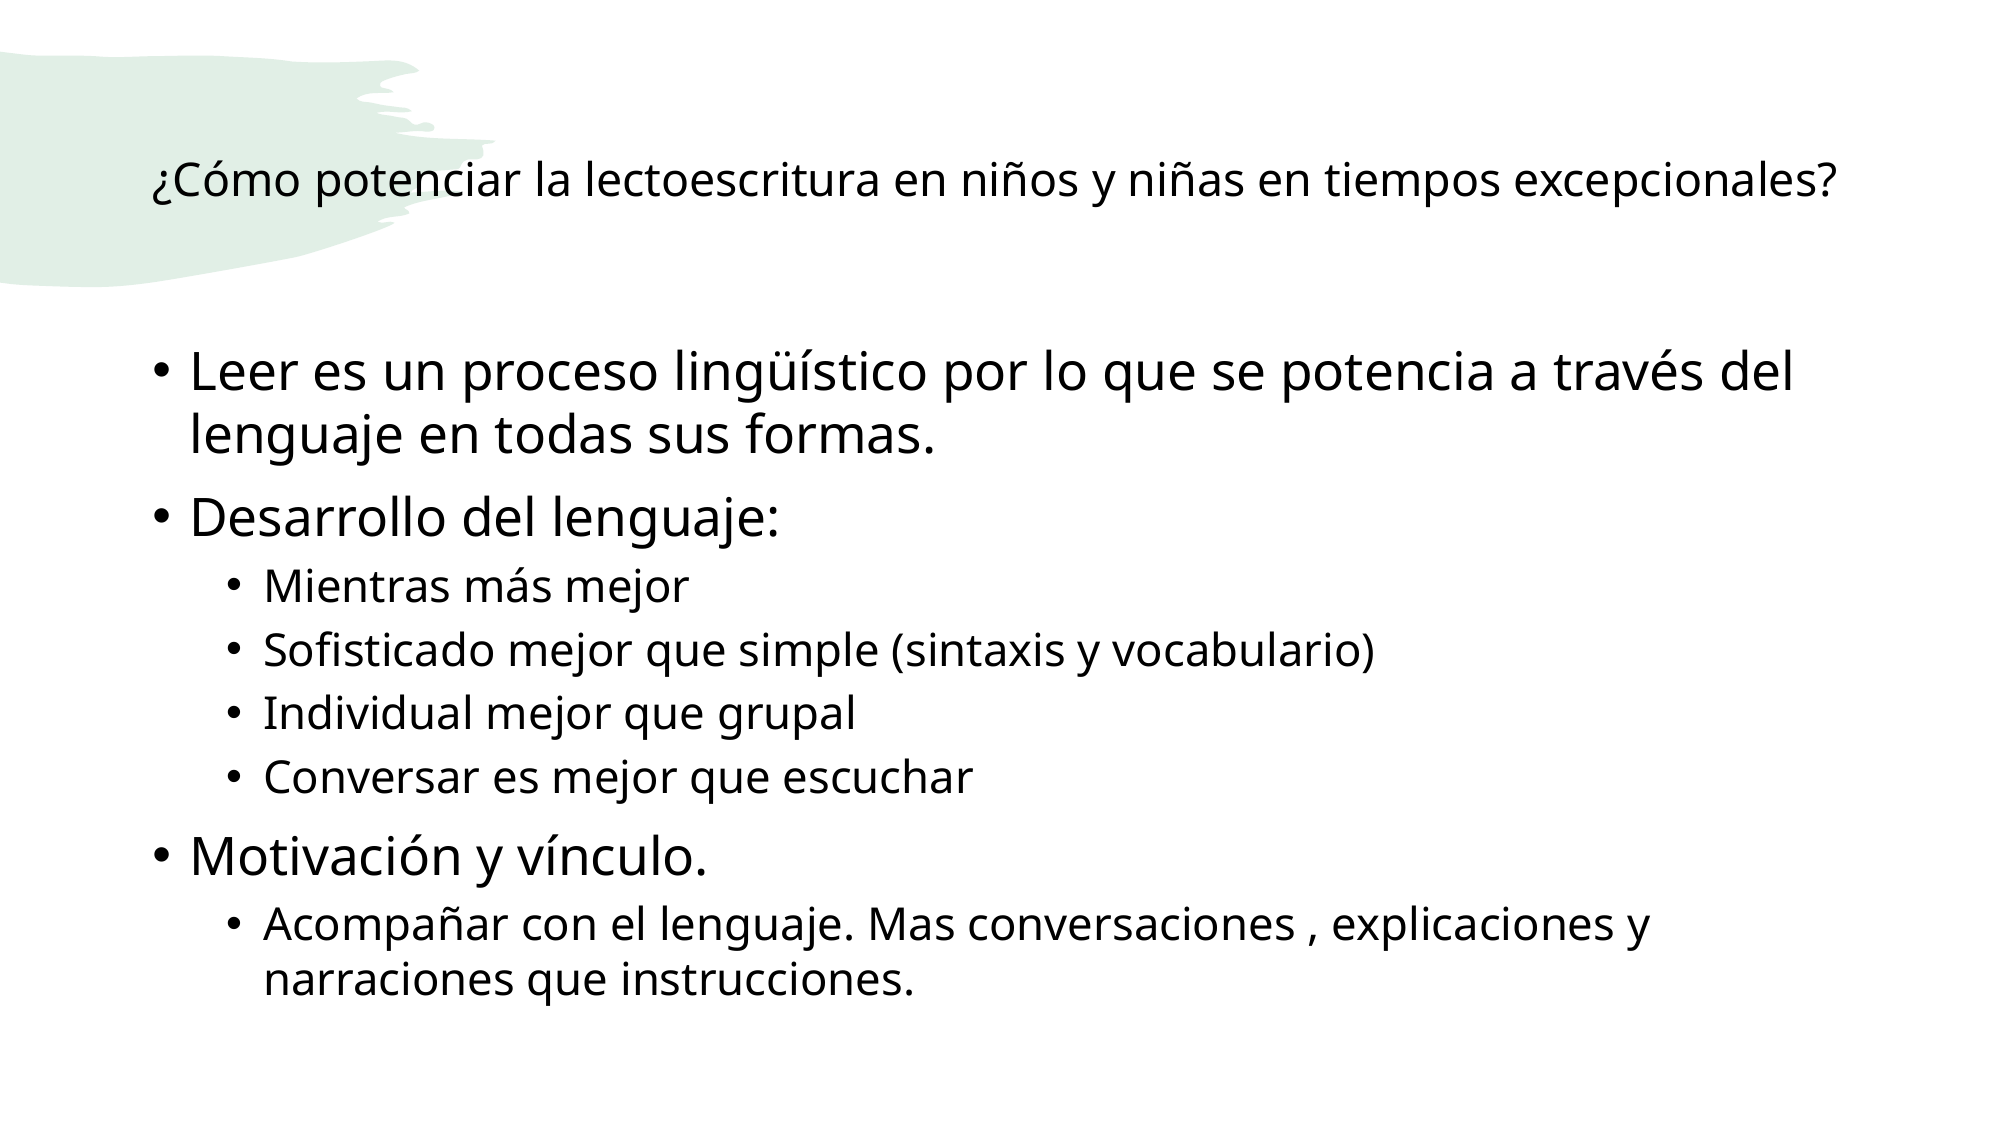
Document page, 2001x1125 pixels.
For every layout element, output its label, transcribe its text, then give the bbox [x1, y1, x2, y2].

list Leer es un proceso lingüístico por lo que se potencia a través del lenguaje en todas sus formas. Desarrollo del lenguaje: Mientras más mejor Sofisticado mejor que simple (sintaxis y vocabulario) Individual mejor que grupal Conversar es mejor que escuchar Motivación y vínculo. Acompañar con el lenguaje. Mas conversaciones , explicaciones y narraciones que instrucciones. [137, 329, 1863, 1013]
title ¿Cómo potenciar la lectoescritura en niños y niñas en tiempos excepcionales? [137, 147, 1863, 278]
